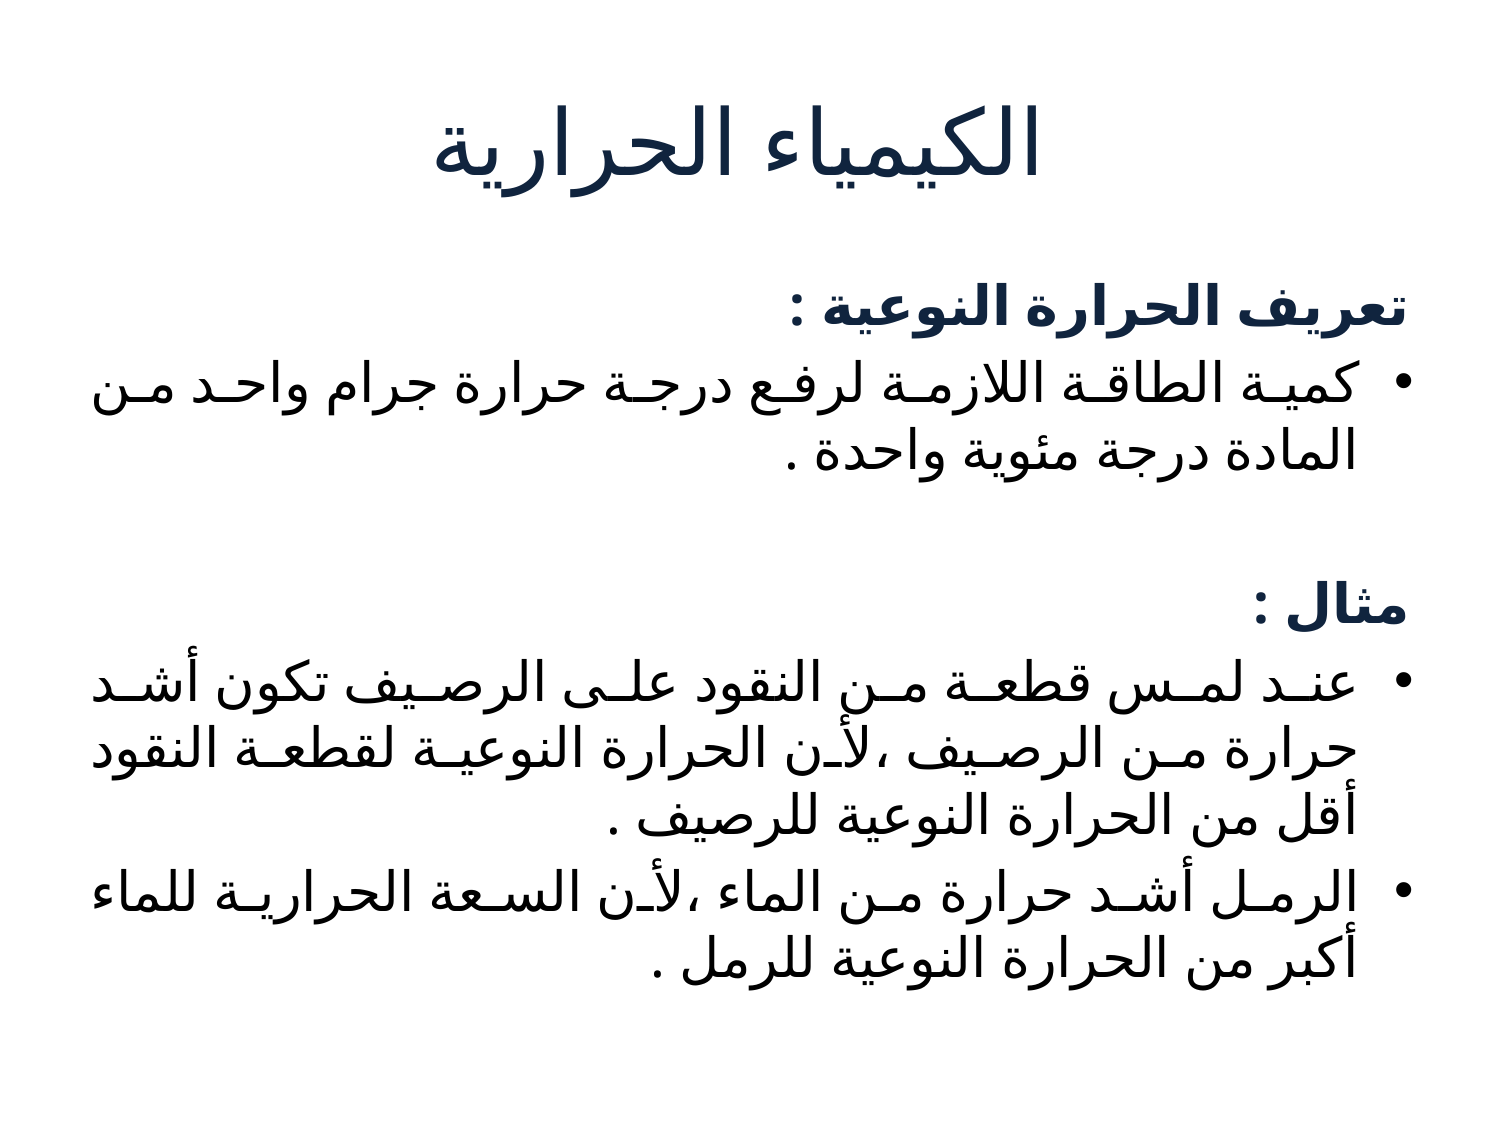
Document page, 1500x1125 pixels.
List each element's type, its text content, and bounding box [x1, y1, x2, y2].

title الكيمياء الحرارية [75, 45, 1425, 233]
list تعريف الحرارة النوعية : كمية الطاقة اللازمة لرفع درجة حرارة جرام واحد من المادة درجة مئوية واحدة . مثال : عند لمس قطعة من النقود على الرصيف تكون أشد حرارة من الرصيف ،لأن الحرارة النوعية لقطعة النقود أقل من الحرارة النوعية للرصيف . الرمل أشد حرارة من الماء ،لأن السعة الحرارية للماء أكبر من الحرارة النوعية للرمل . [75, 262, 1425, 1005]
